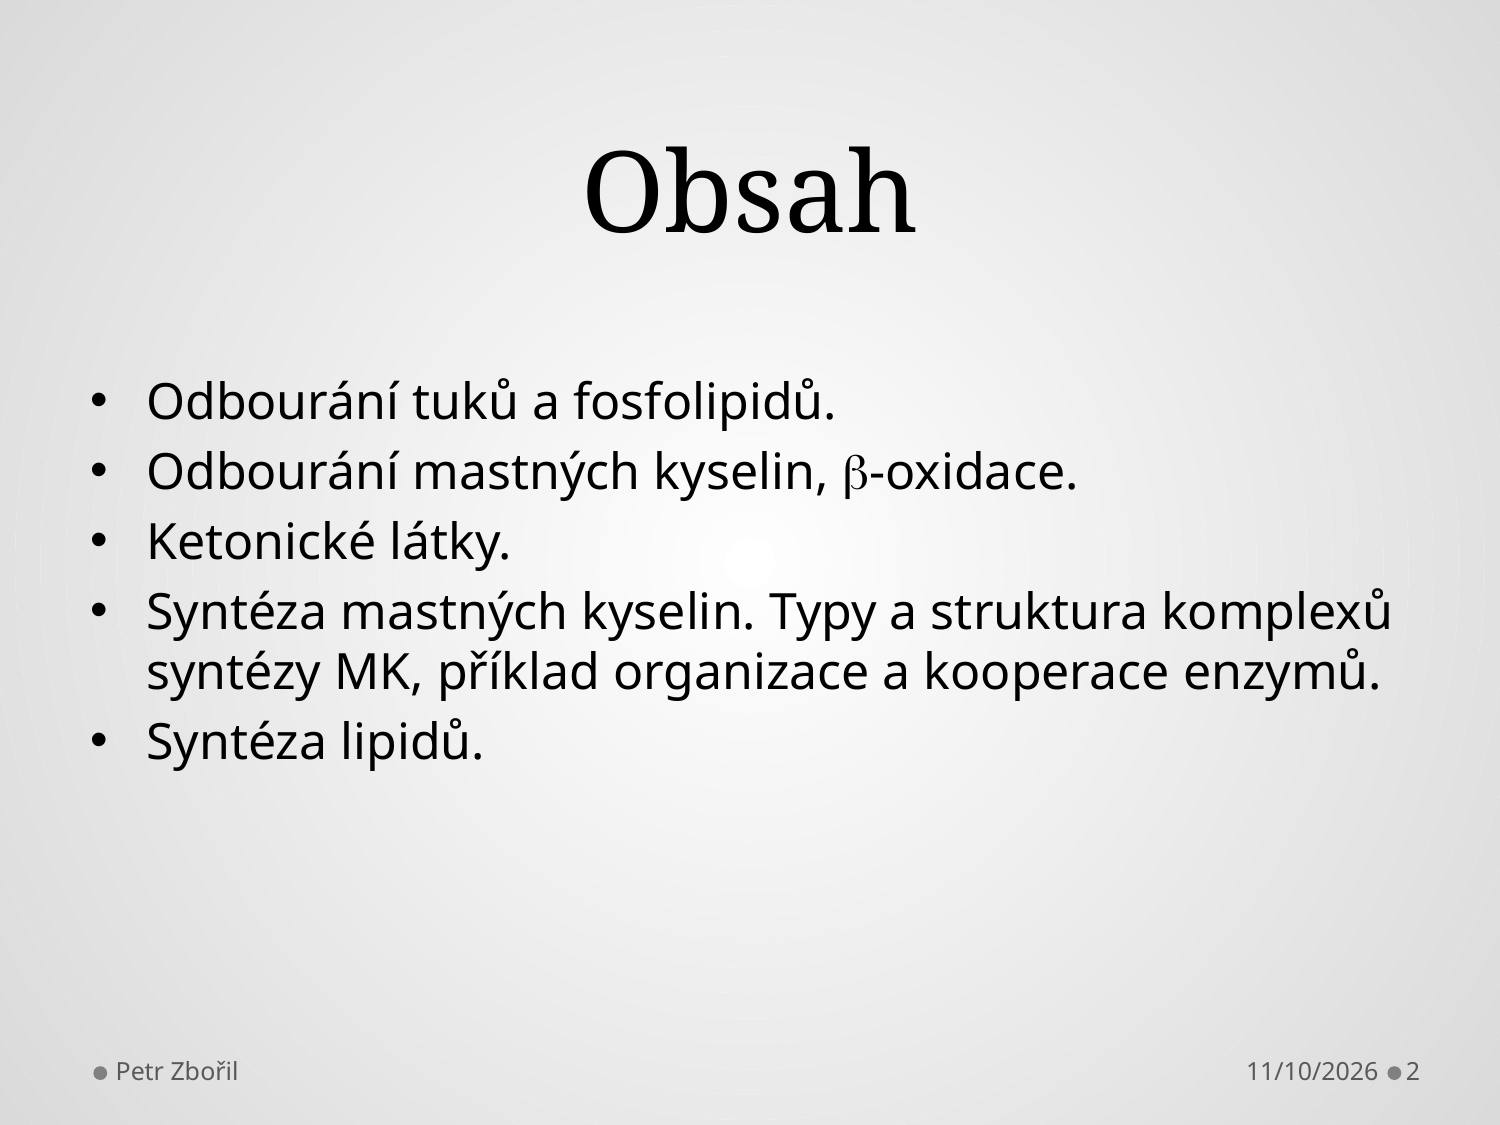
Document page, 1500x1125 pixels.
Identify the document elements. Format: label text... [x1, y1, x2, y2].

slide_number 2 [1401, 1042, 1494, 1103]
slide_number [1043, 1042, 1386, 1103]
title Obsah [75, 0, 1425, 263]
list Odbourání tuků a fosfolipidů. Odbourání mastných kyselin, b-oxidace. Ketonické látky. Syntéza mastných kyselin. Typy a struktura komplexů syntézy MK, příklad organizace a kooperace enzymů. Syntéza lipidů. [75, 361, 1425, 1005]
footer Petr Zbořil [108, 1042, 576, 1103]
